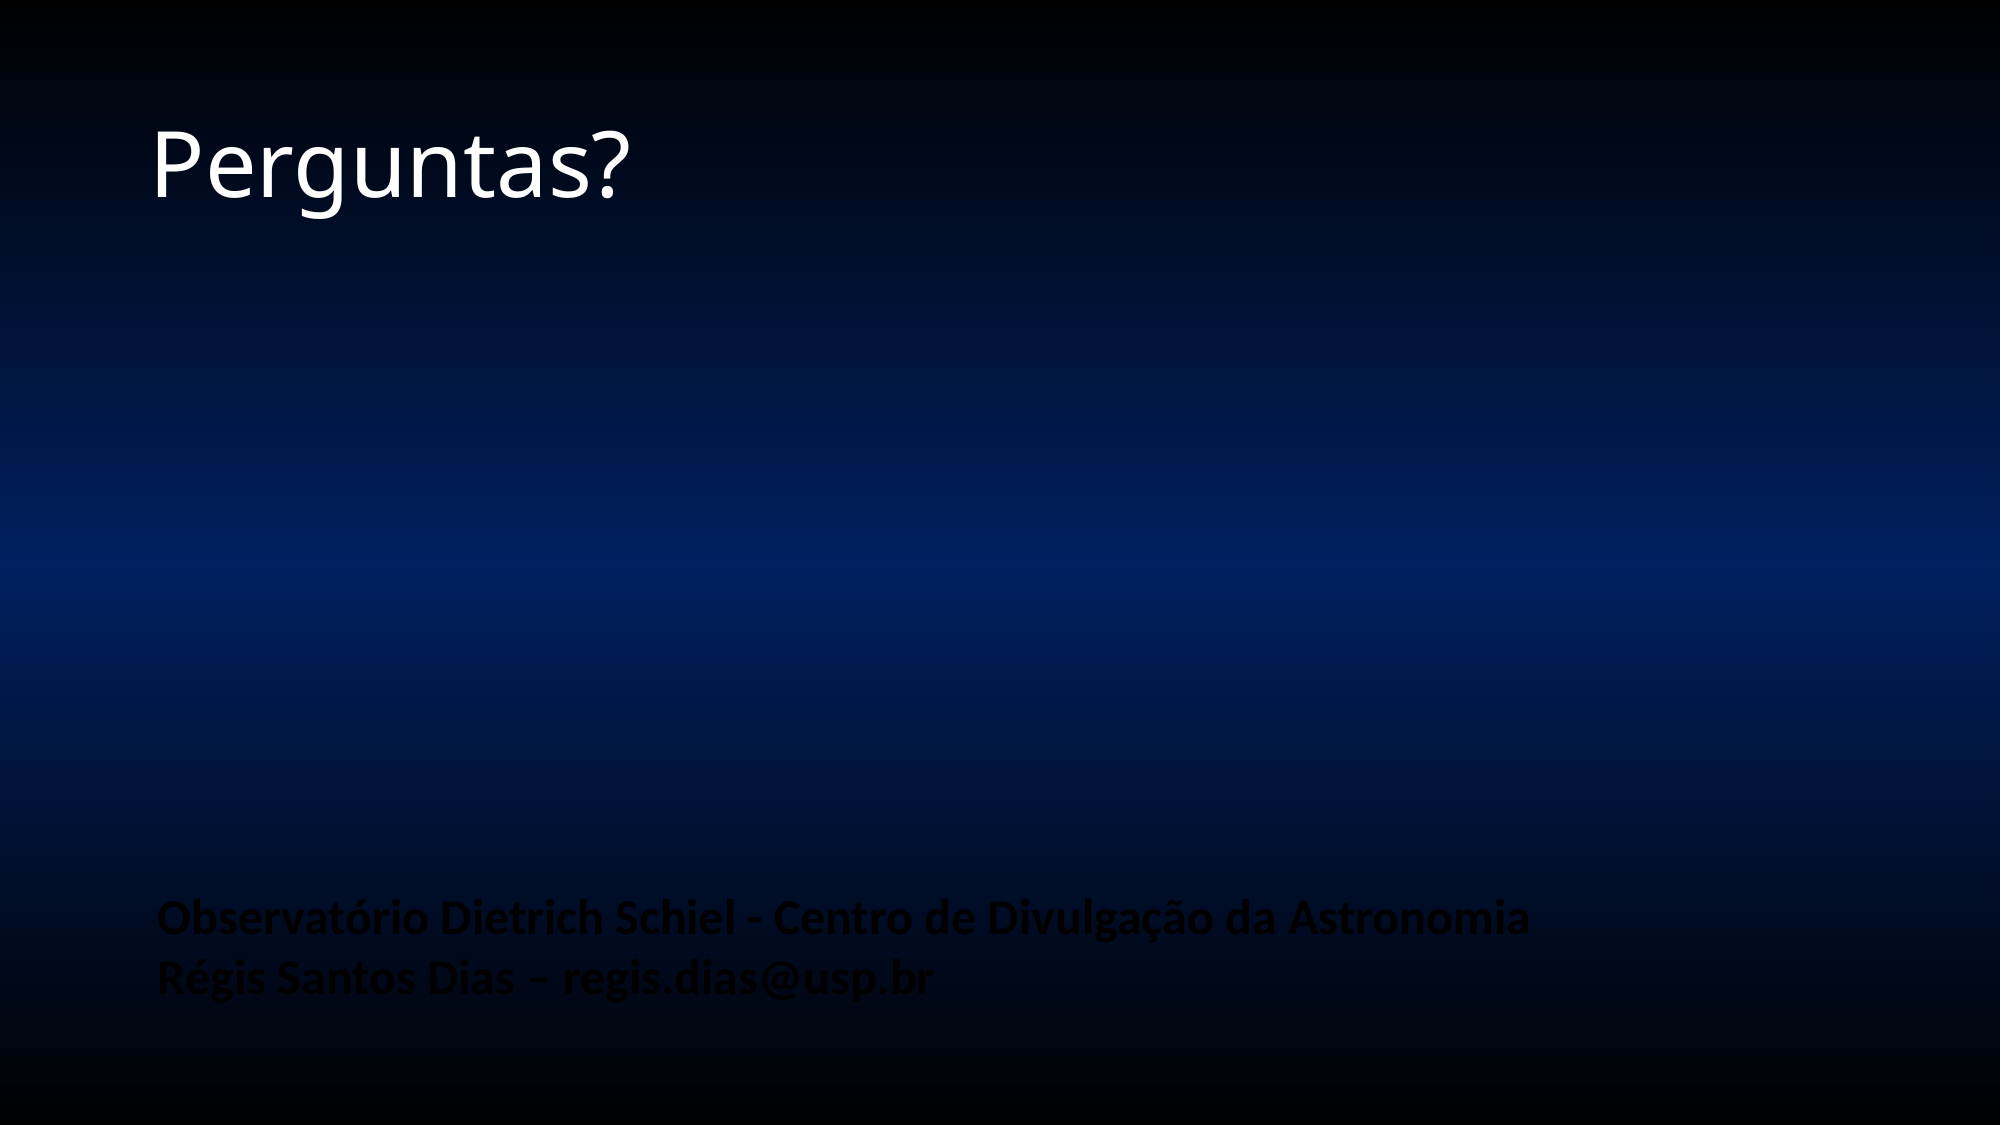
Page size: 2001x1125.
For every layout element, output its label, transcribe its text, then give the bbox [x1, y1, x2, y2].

text_box Observatório Dietrich Schiel - Centro de Divulgação da Astronomia Régis Santos Dias – regis.dias@usp.br [143, 876, 1955, 1012]
text_box Perguntas? [134, 59, 1860, 277]
